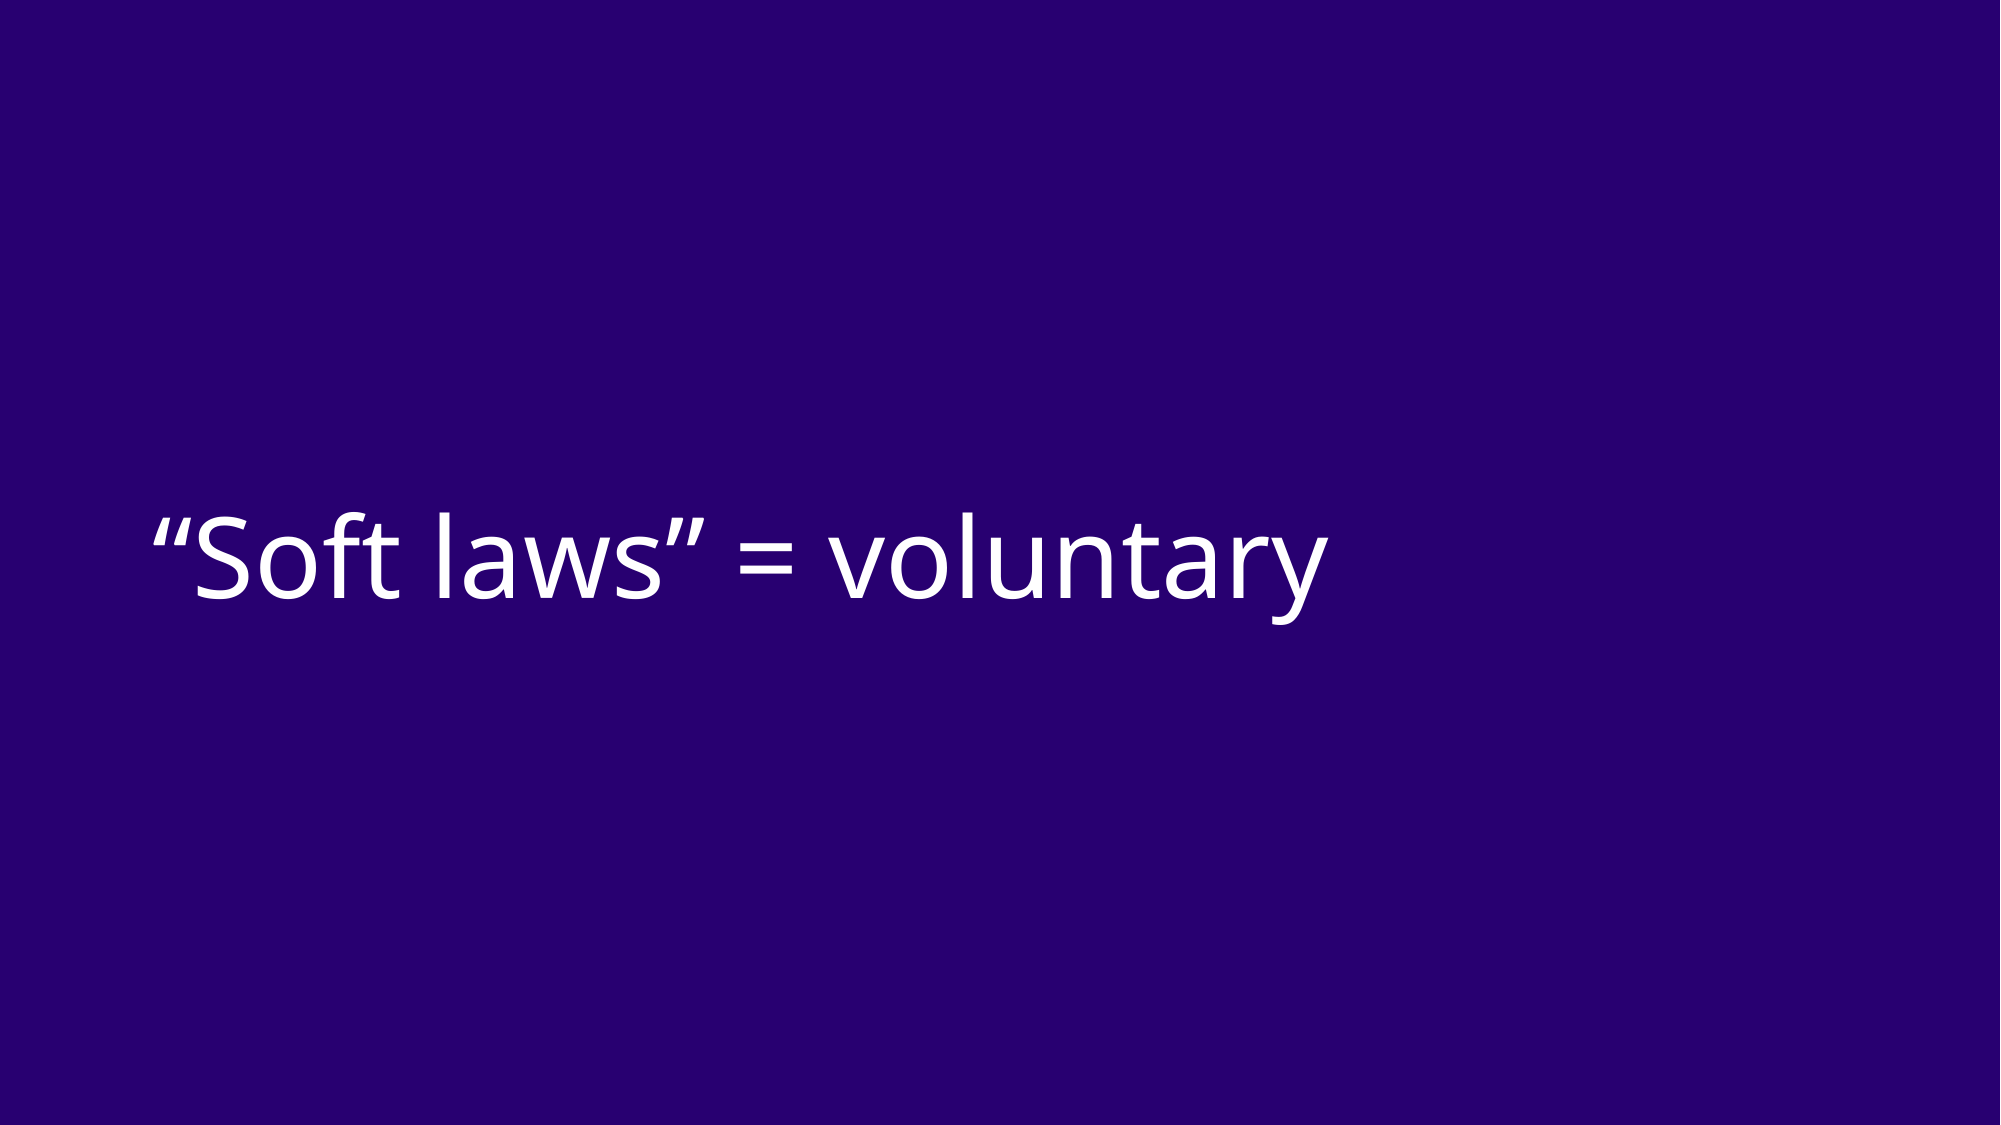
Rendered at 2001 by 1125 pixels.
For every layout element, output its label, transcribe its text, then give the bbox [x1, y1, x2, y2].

title “Soft laws” = voluntary [137, 453, 1863, 672]
